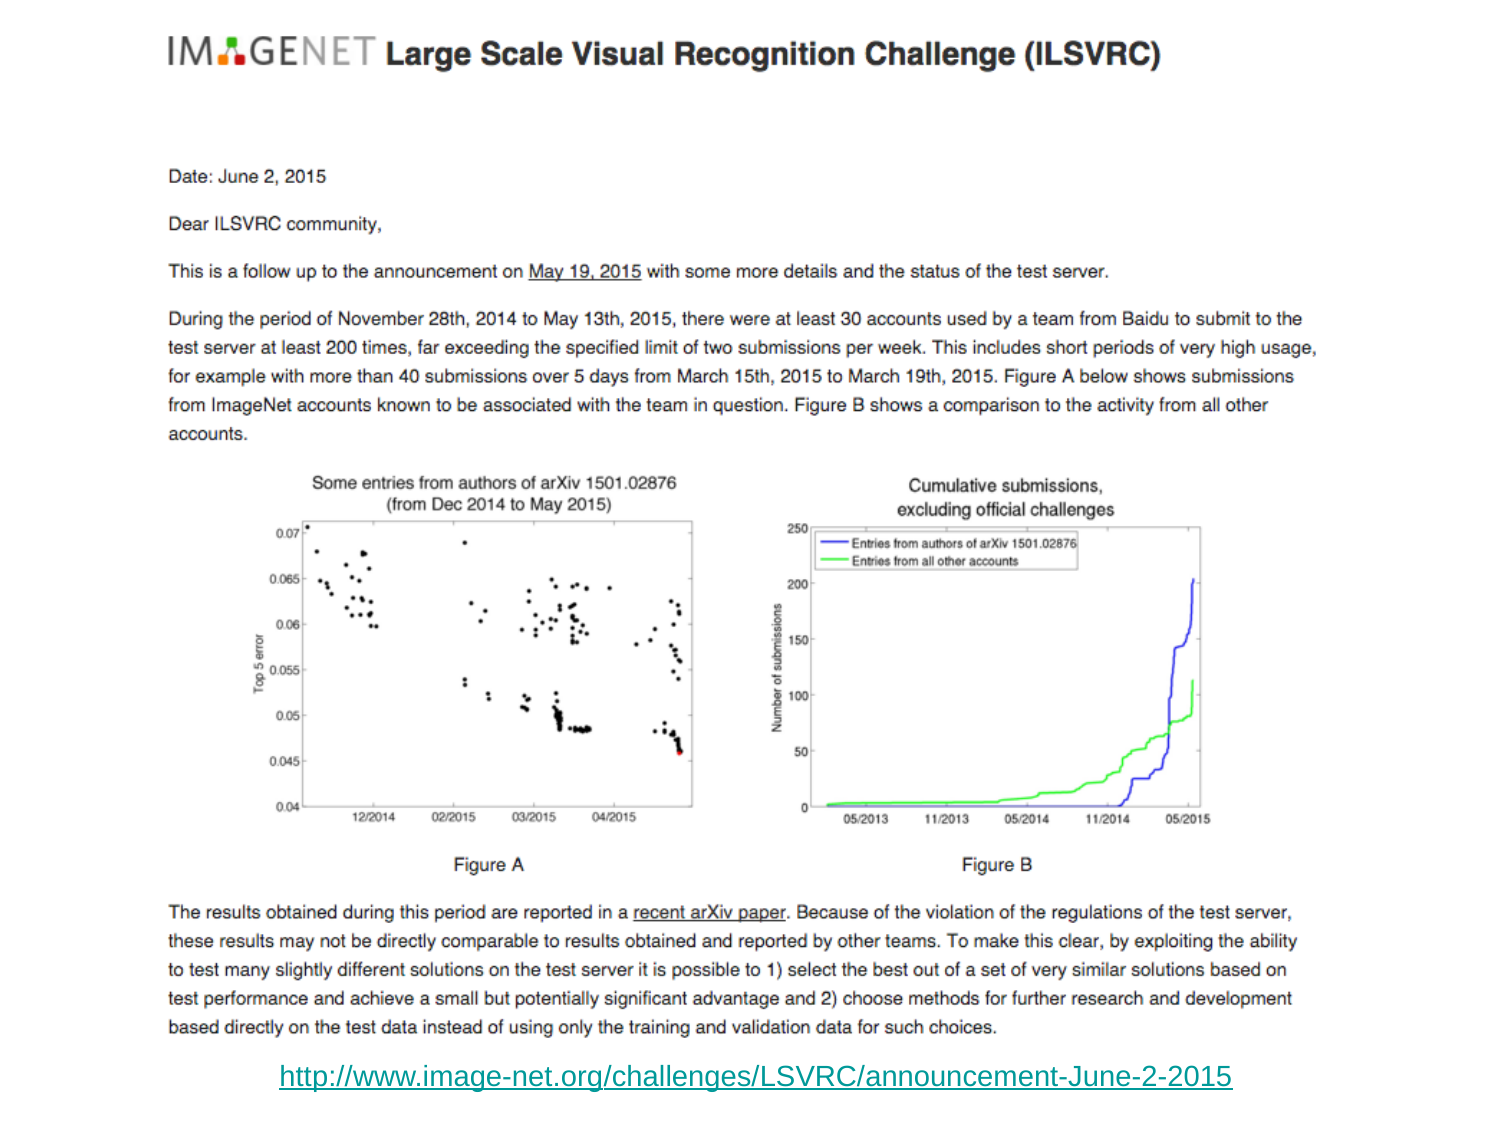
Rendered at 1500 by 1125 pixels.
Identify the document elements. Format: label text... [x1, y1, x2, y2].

picture [137, 12, 1347, 1048]
text_box http://www.image-net.org/challenges/LSVRC/announcement-June-2-2015 [237, 1056, 1275, 1100]
